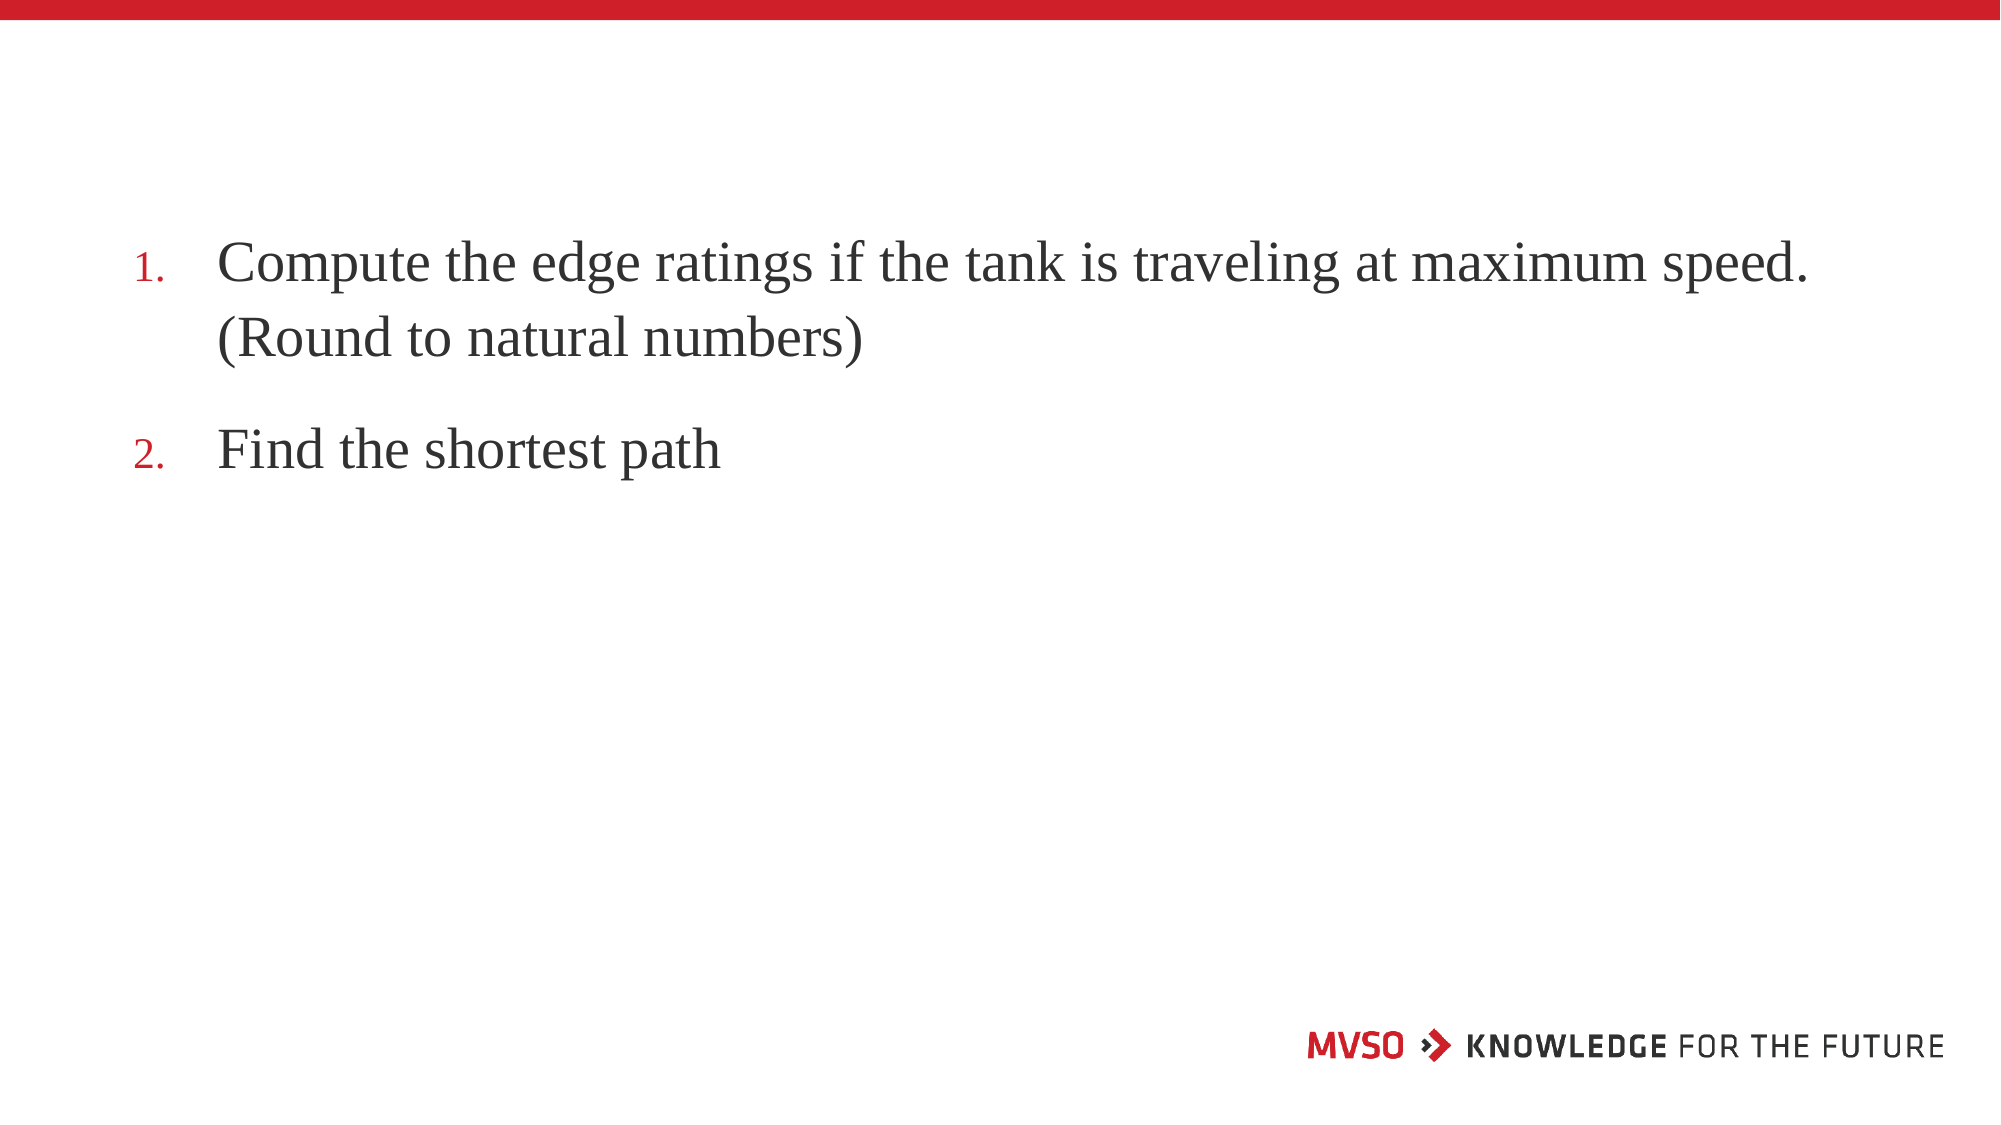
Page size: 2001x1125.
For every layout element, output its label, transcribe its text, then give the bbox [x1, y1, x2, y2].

picture [1308, 1028, 1943, 1062]
list Compute the edge ratings if the tank is traveling at maximum speed. (Round to natural numbers) Find the shortest path [118, 210, 1882, 969]
